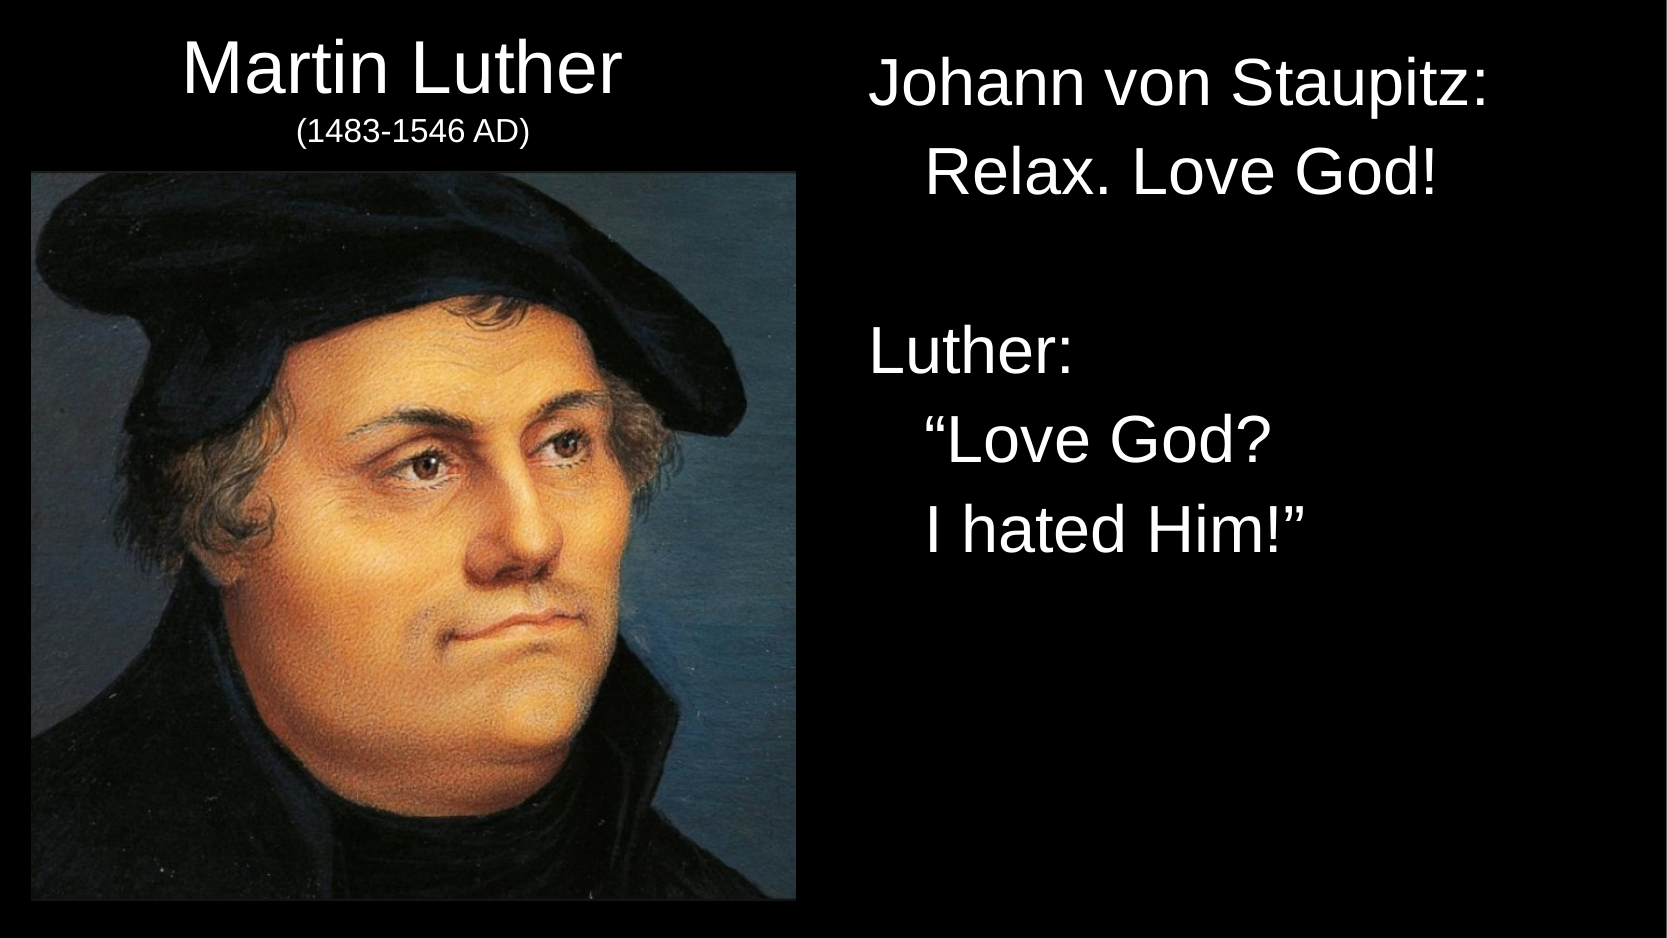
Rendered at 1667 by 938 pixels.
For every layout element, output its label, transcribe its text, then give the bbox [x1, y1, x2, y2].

list Johann von Staupitz: Relax. Love God! Luther: “Love God? I hated Him!” [852, 37, 1634, 901]
picture [31, 171, 796, 901]
title Martin Luther (1483-1546 AD) [106, 37, 720, 157]
